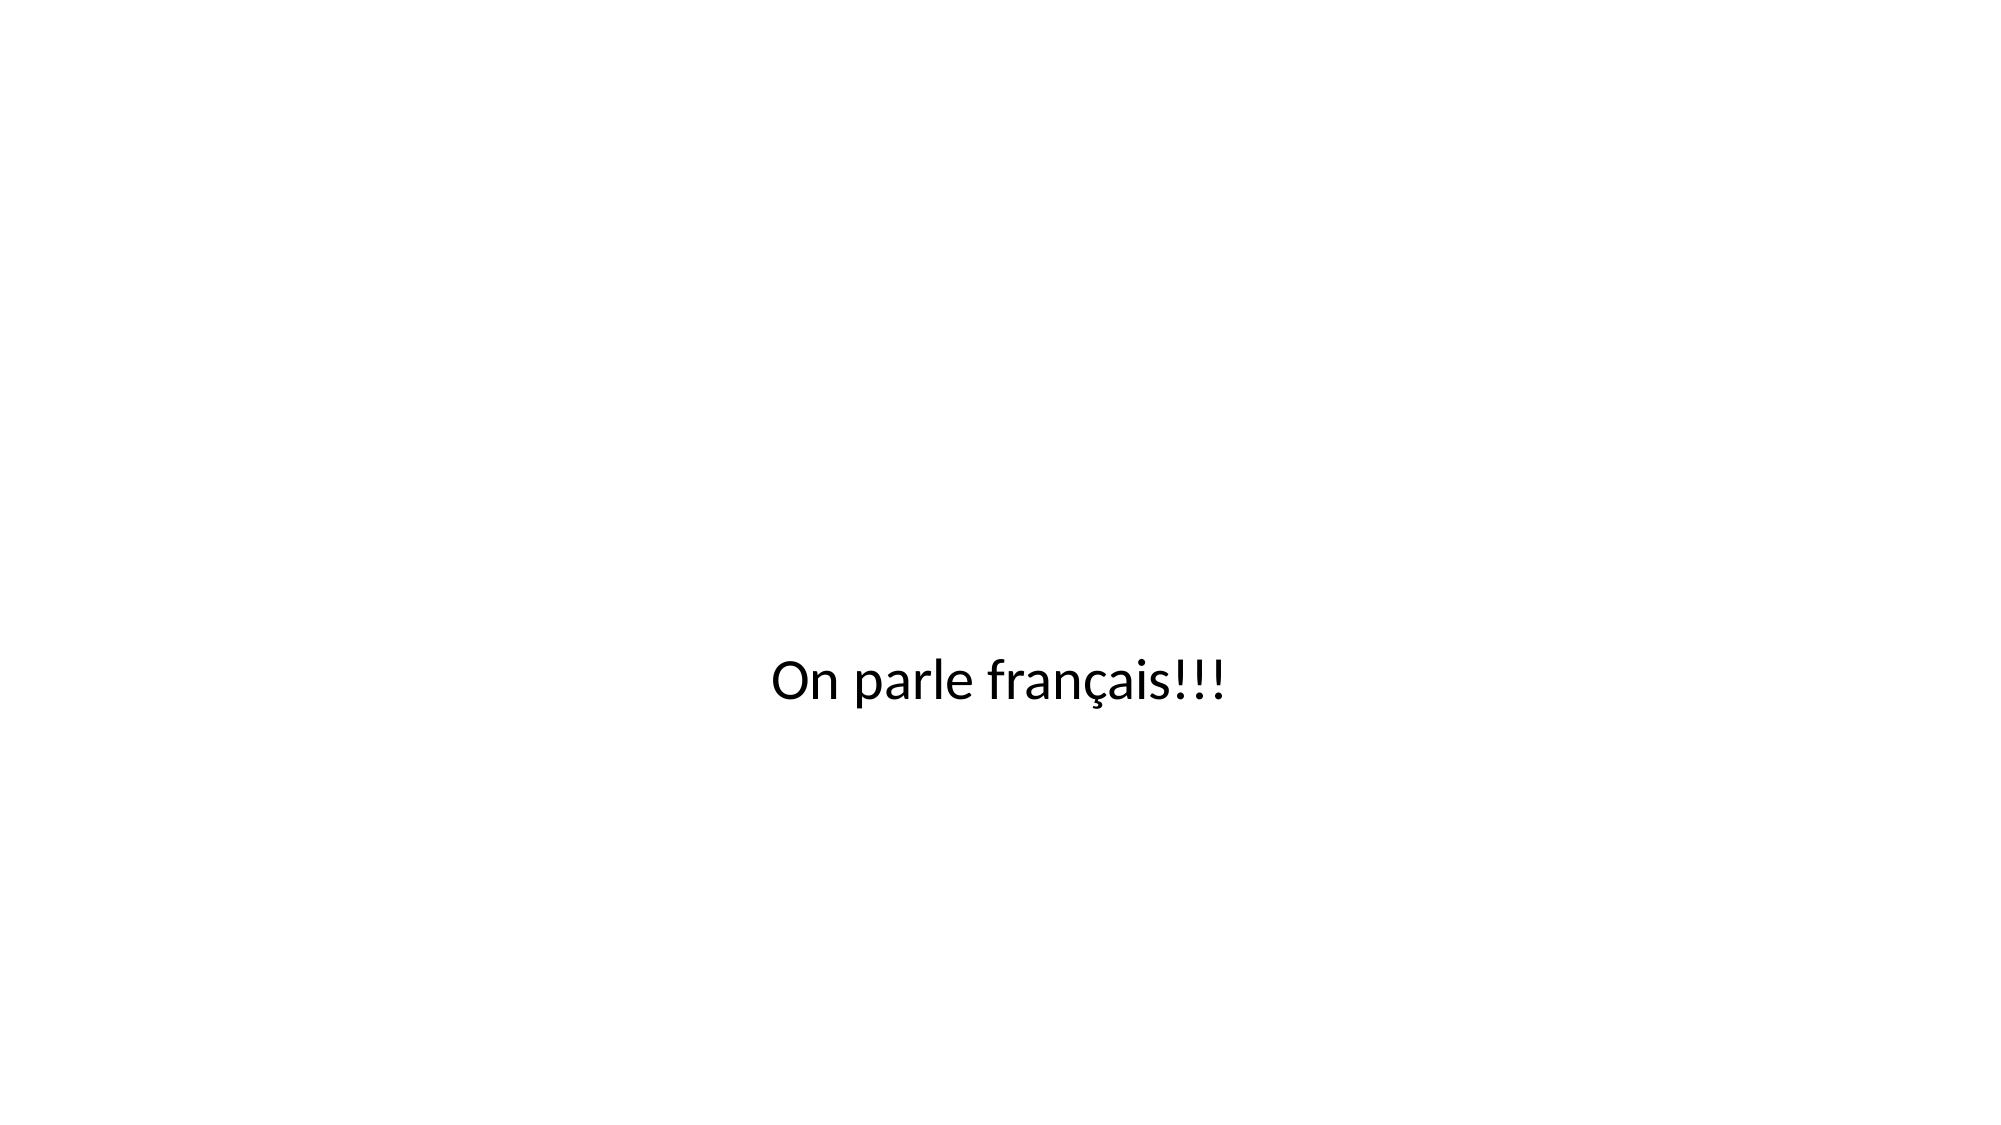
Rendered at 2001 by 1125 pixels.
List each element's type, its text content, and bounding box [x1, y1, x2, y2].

list On parle français!!! [137, 299, 1863, 1014]
